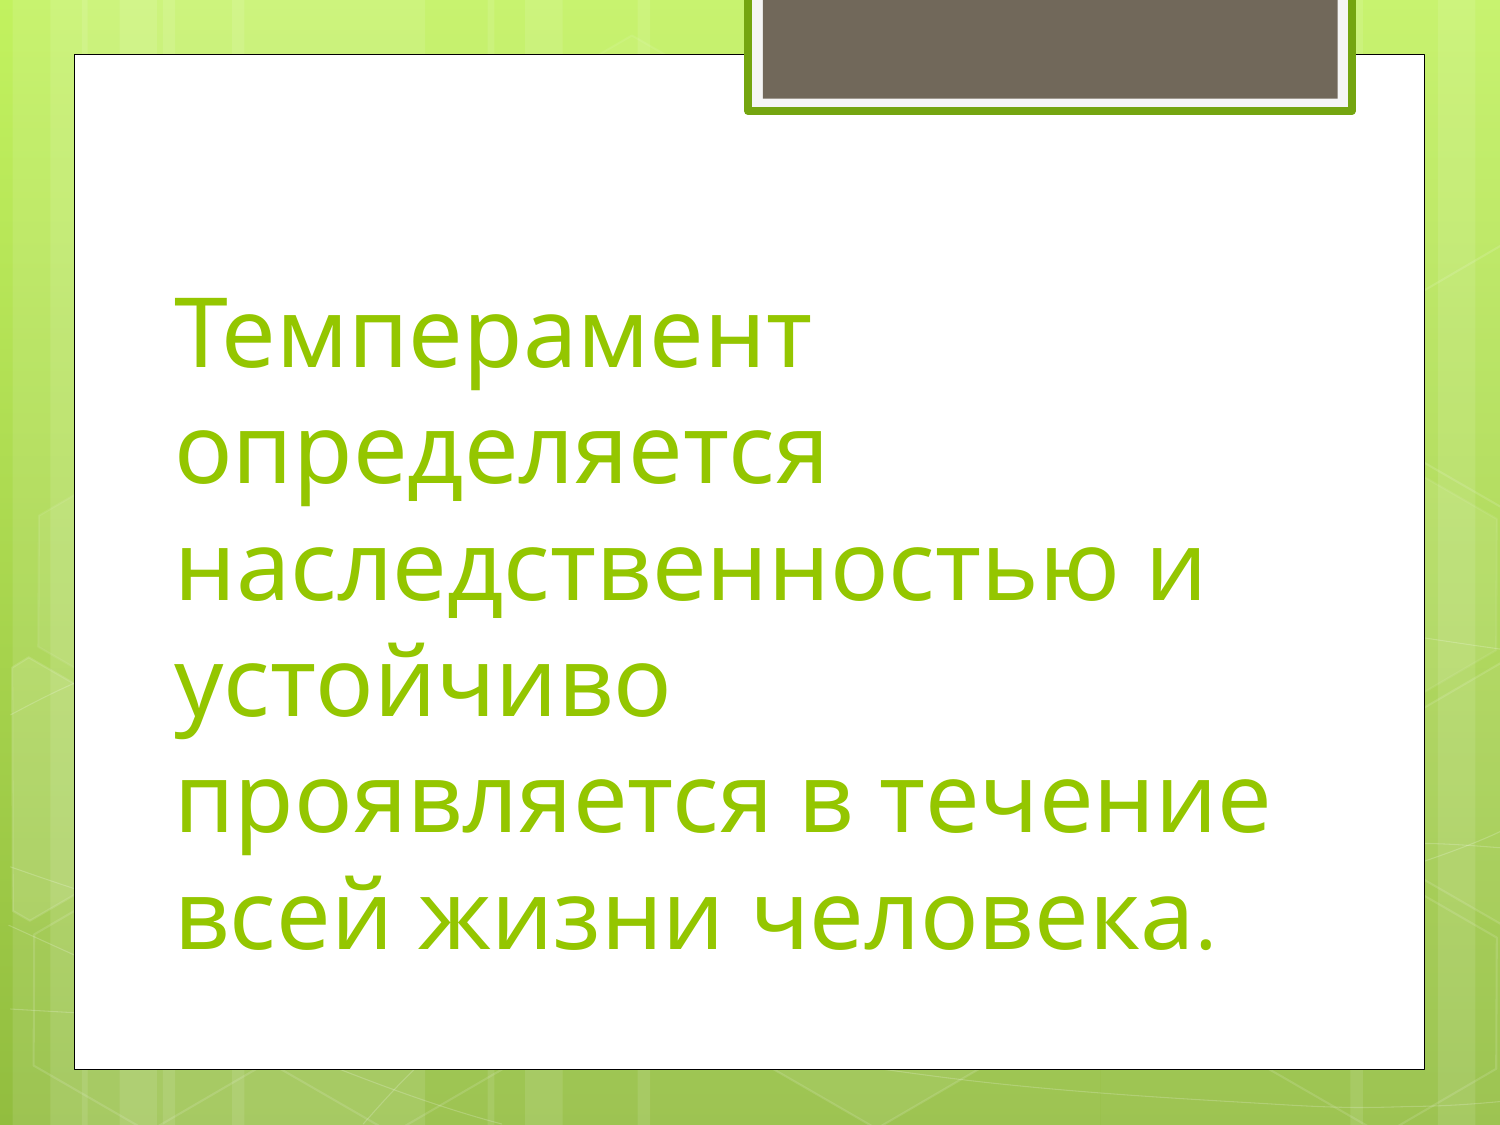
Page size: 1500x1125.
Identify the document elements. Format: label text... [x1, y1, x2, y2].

title Темперамент определяется наследственностью и устойчиво проявляется в течение всей жизни человека. [159, 160, 1312, 977]
